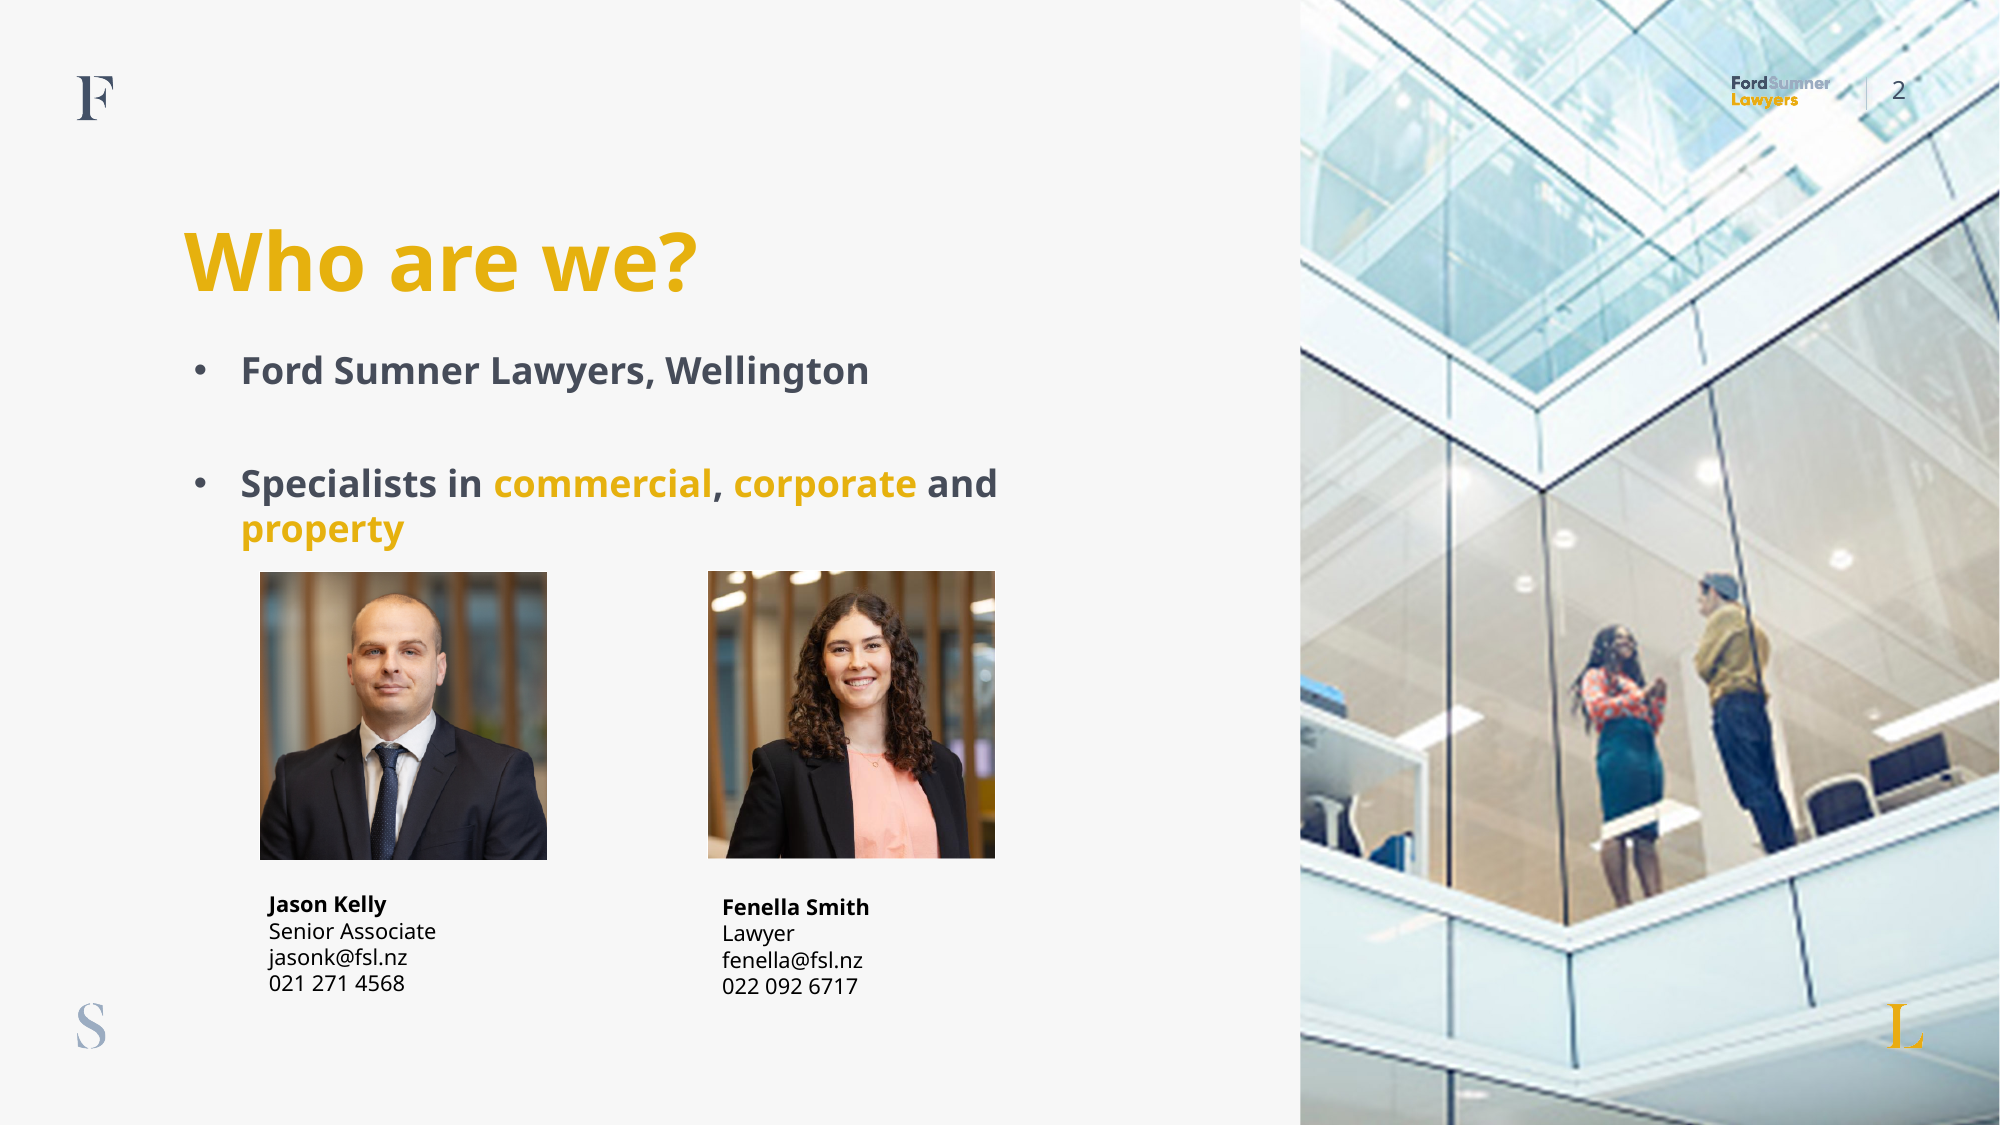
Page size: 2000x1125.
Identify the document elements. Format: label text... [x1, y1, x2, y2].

slide_number 2 [1876, 62, 1966, 122]
picture [75, 75, 114, 121]
picture [259, 571, 548, 861]
text_box Fenella Smith Lawyer fenella@fsl.nz 022 092 6717 [707, 886, 1001, 1007]
picture [707, 569, 996, 859]
picture [71, 1003, 109, 1049]
text_box Ford Sumner Lawyers, Wellington Specialists in commercial, corporate and property [179, 317, 1125, 603]
text_box Jason Kelly Senior Associate jasonk@fsl.nz 021 271 4568 [254, 883, 859, 1004]
picture [1301, 0, 2000, 1125]
title Who are we? [169, 202, 1245, 398]
